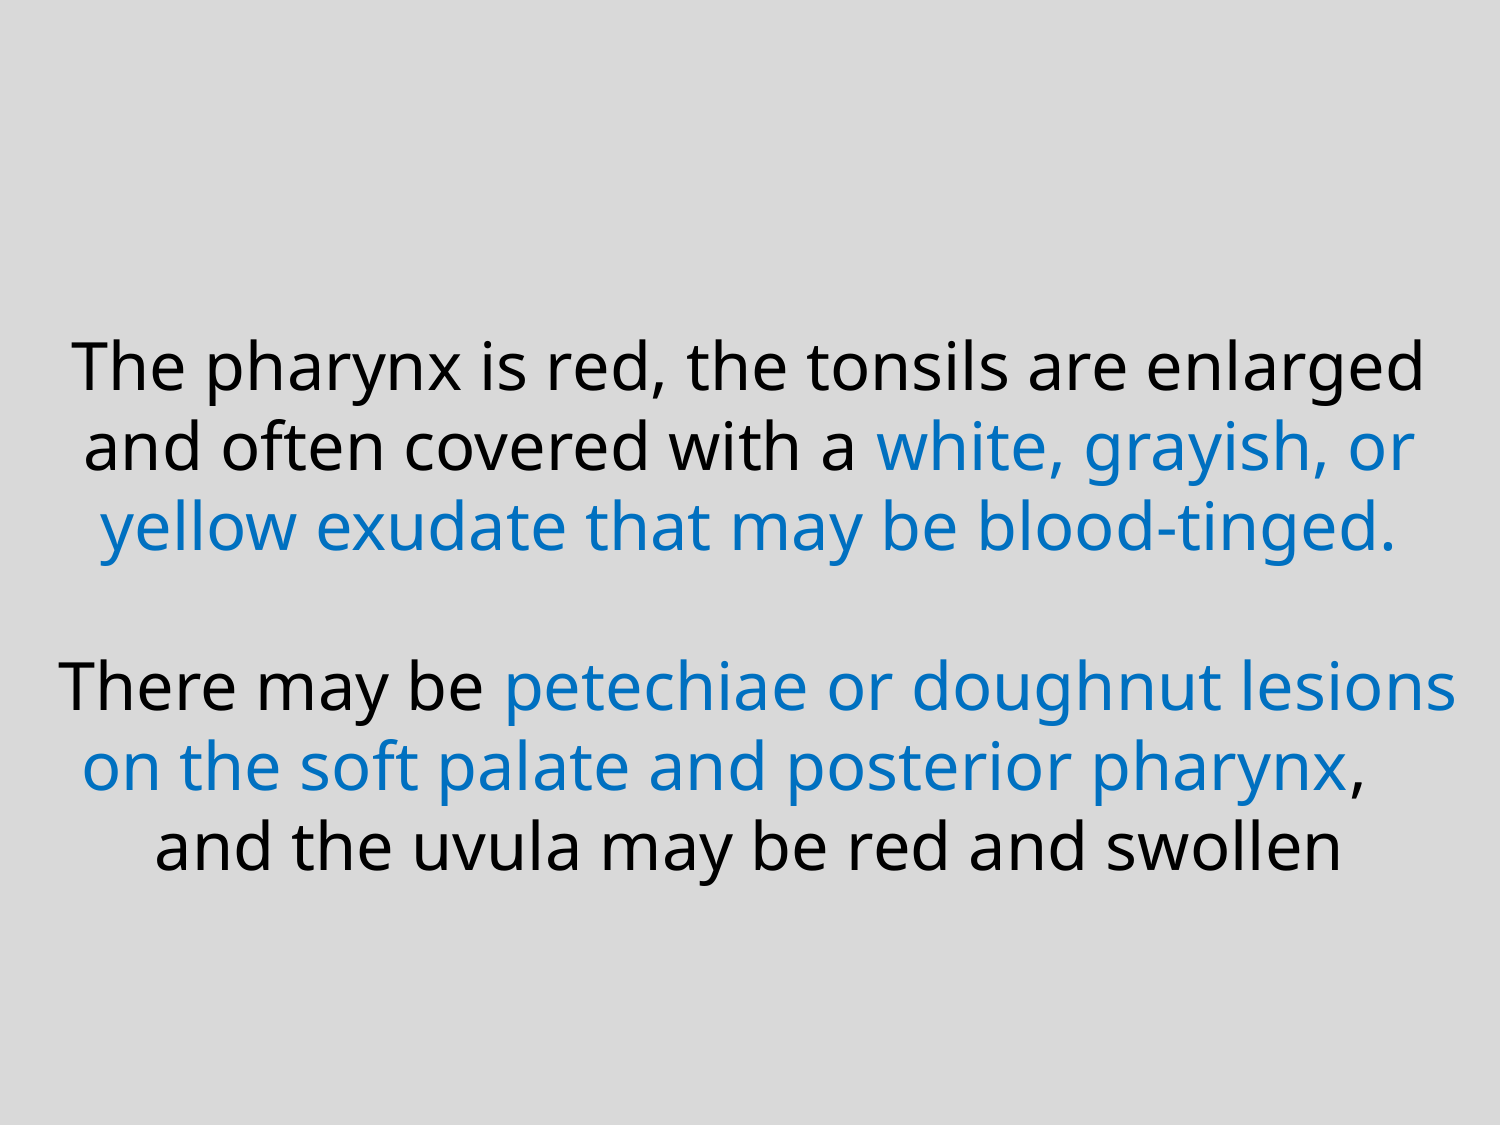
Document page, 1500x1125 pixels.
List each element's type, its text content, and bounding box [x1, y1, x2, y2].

text_box The pharynx is red, the tonsils are enlarged and often covered with a white, grayish, or yellow exudate that may be blood-tinged. There may be petechiae or doughnut lesions on the soft palate and posterior pharynx, and the uvula may be red and swollen [0, 316, 1500, 891]
